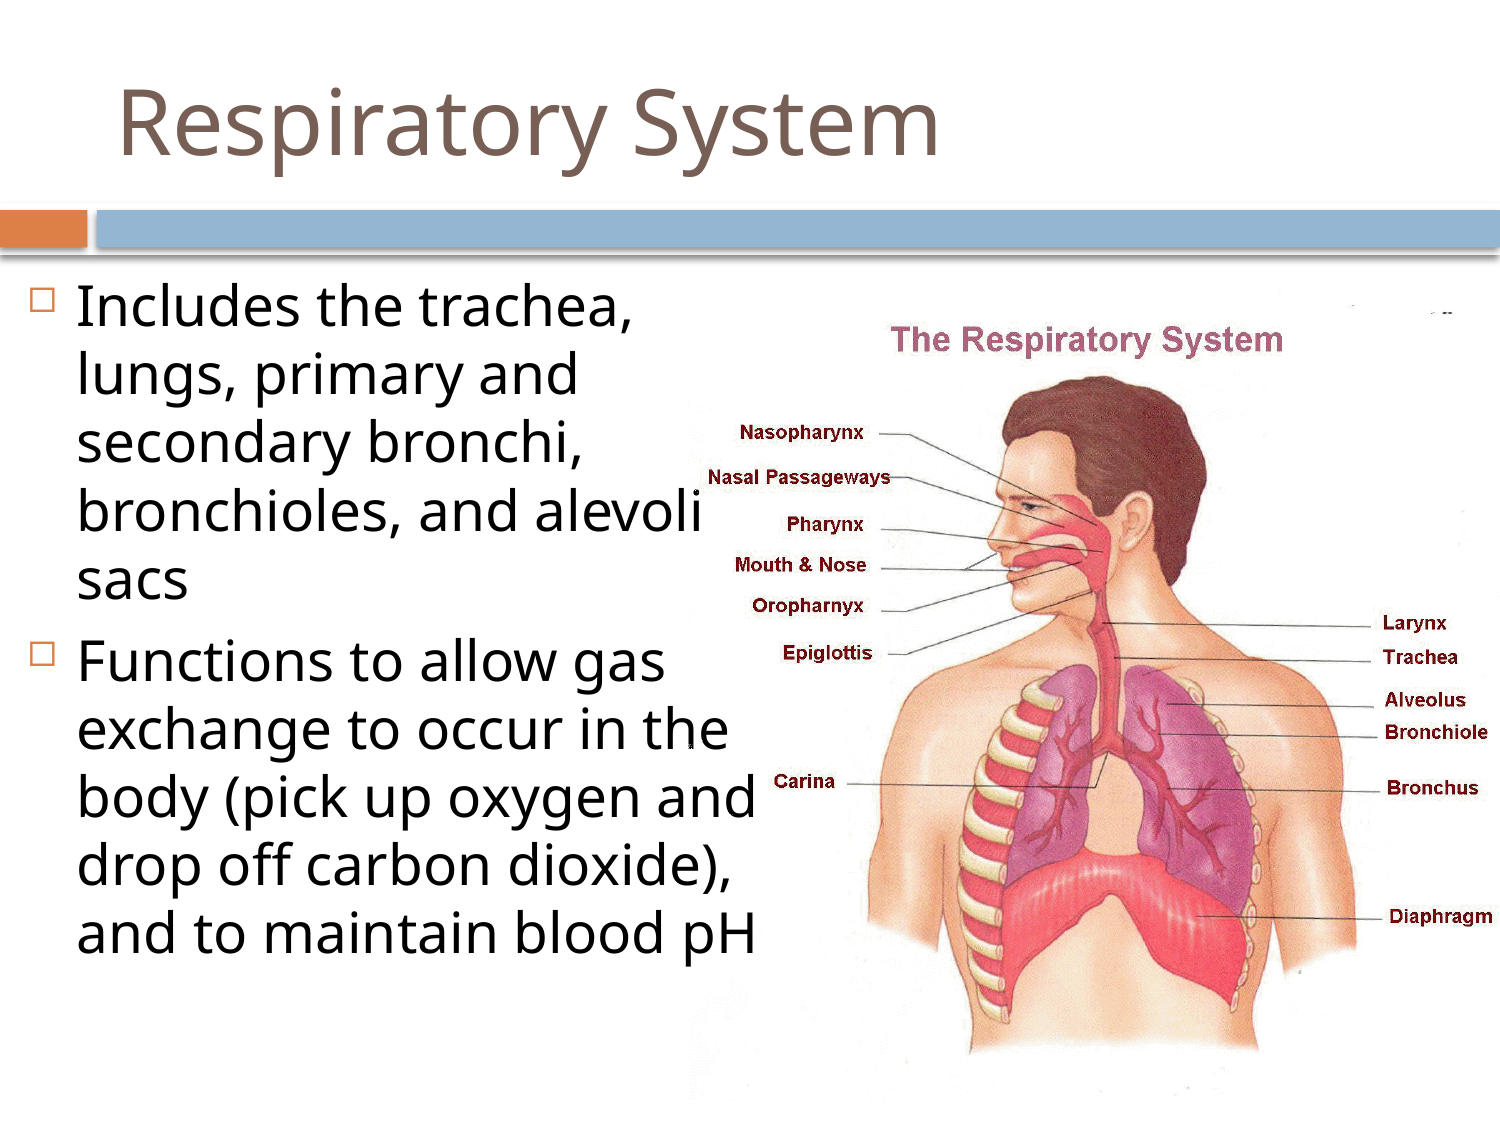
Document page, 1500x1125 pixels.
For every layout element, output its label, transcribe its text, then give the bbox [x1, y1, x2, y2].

picture [687, 287, 1500, 1102]
list Includes the trachea, lungs, primary and secondary bronchi, bronchioles, and alevoli sacs Functions to allow gas exchange to occur in the body (pick up oxygen and drop off carbon dioxide), and to maintain blood pH [12, 262, 775, 1000]
title Respiratory System [100, 37, 1438, 200]
